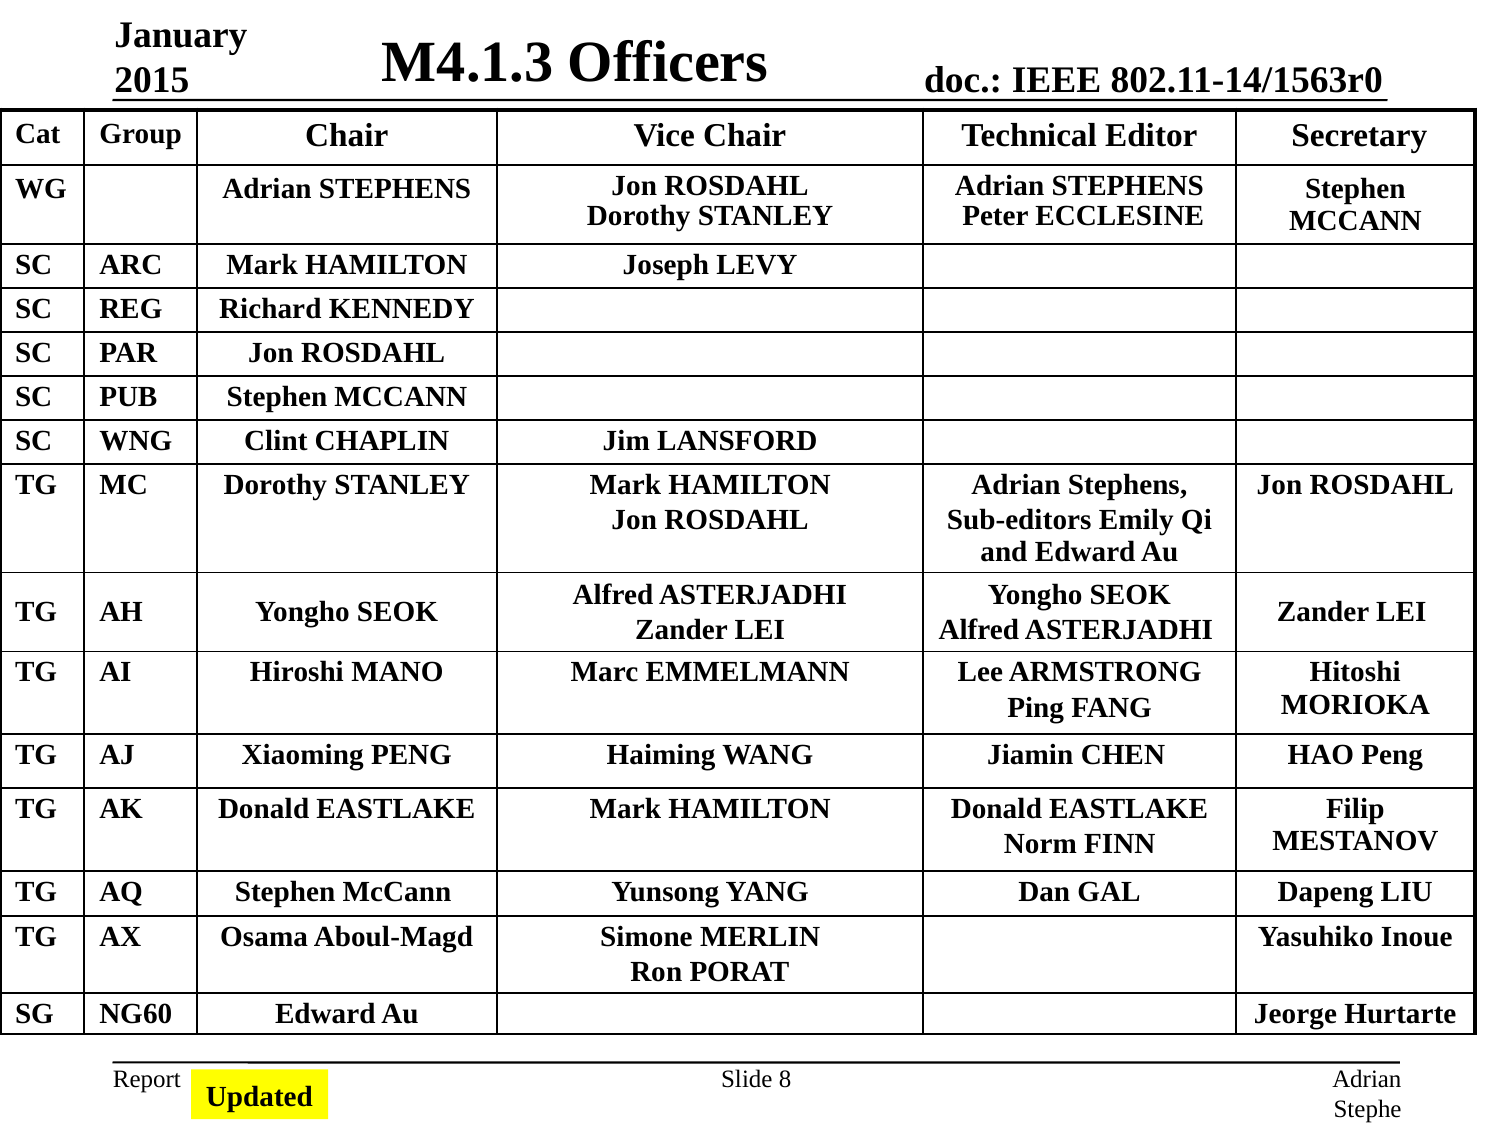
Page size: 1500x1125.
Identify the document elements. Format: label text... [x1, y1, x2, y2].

table_cell WNG [85, 421, 196, 463]
table_cell TG [2, 872, 83, 915]
table_cell [1237, 289, 1473, 331]
table_cell SC [2, 333, 83, 375]
table_cell Xiaoming PENG [198, 735, 496, 787]
table_cell TG [2, 573, 83, 651]
table_cell SC [2, 245, 83, 287]
table_header Vice Chair [498, 112, 922, 164]
table_cell AQ [85, 872, 196, 915]
table_cell Jim LANSFORD [498, 421, 922, 463]
table_header Chair [198, 112, 496, 164]
footer Adrian Stephens, Intel Corporation [1324, 1061, 1402, 1093]
table_cell Jon ROSDAHL [1237, 465, 1473, 572]
table_cell Adrian STEPHENS Peter ECCLESINE [924, 166, 1235, 243]
table_cell TG [2, 652, 83, 733]
table_cell SC [2, 421, 83, 463]
table_cell [498, 994, 922, 1033]
table_cell SC [2, 377, 83, 419]
table_cell Osama Aboul-Magd [198, 917, 496, 992]
table_cell Donald EASTLAKE Norm FINN [924, 789, 1235, 870]
table_cell Dorothy STANLEY [198, 465, 496, 572]
table_cell Hiroshi MANO [198, 652, 496, 733]
table_cell Jeorge Hurtarte [1237, 994, 1473, 1033]
table_cell [924, 333, 1235, 375]
table_cell [498, 377, 922, 419]
table_header Cat [2, 112, 83, 164]
table_cell Filip MESTANOV [1237, 789, 1473, 870]
table_cell [924, 289, 1235, 331]
table_cell Yunsong YANG [498, 872, 922, 915]
table_header Secretary [1237, 112, 1473, 164]
table_cell Yongho SEOK Alfred ASTERJADHI [924, 573, 1235, 651]
table_cell Lee ARMSTRONG Ping FANG [924, 652, 1235, 733]
table_cell [924, 245, 1235, 287]
table_cell TG [2, 789, 83, 870]
table_cell TG [2, 465, 83, 572]
table_cell TG [2, 917, 83, 992]
table_cell AH [85, 573, 196, 651]
table_cell [498, 289, 922, 331]
table_cell [498, 333, 922, 375]
table_cell Dapeng LIU [1237, 872, 1473, 915]
table_cell [924, 994, 1235, 1033]
table_cell AX [85, 917, 196, 992]
table_cell Jiamin CHEN [924, 735, 1235, 787]
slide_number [114, 54, 268, 101]
table_cell Mark HAMILTON [198, 245, 496, 287]
table_cell Hitoshi MORIOKA [1237, 652, 1473, 733]
table_cell Stephen McCann [198, 872, 496, 915]
table_cell [85, 166, 196, 243]
table_cell Simone MERLIN Ron PORAT [498, 917, 922, 992]
table_cell AK [85, 789, 196, 870]
table_header Group [85, 112, 196, 164]
table_cell Edward Au [198, 994, 496, 1033]
title M4.1.3 Officers [249, 26, 900, 90]
table_cell PUB [85, 377, 196, 419]
table_cell TG [2, 735, 83, 787]
table_cell REG [85, 289, 196, 331]
table_cell Donald EASTLAKE [198, 789, 496, 870]
text_box Updated [191, 1069, 329, 1120]
table_cell Richard KENNEDY [198, 289, 496, 331]
table_cell Marc EMMELMANN [498, 652, 922, 733]
table_cell Adrian Stephens, Sub-editors Emily Qi and Edward Au [924, 465, 1235, 572]
table_cell Alfred ASTERJADHI Zander LEI [498, 573, 922, 651]
table_cell MC [85, 465, 196, 572]
table_cell [924, 421, 1235, 463]
table_cell Jon ROSDAHL [198, 333, 496, 375]
table_cell [924, 377, 1235, 419]
table_cell Mark HAMILTON Jon ROSDAHL [498, 465, 922, 572]
table_cell Mark HAMILTON [498, 789, 922, 870]
table_cell [1237, 245, 1473, 287]
table_cell ARC [85, 245, 196, 287]
table_cell Joseph LEVY [498, 245, 922, 287]
table_cell Clint CHAPLIN [198, 421, 496, 463]
table_cell Jon ROSDAHL Dorothy STANLEY [498, 166, 922, 243]
table_cell AI [85, 652, 196, 733]
table_cell Adrian STEPHENS [198, 166, 496, 243]
table_cell [1237, 421, 1473, 463]
table_cell [1237, 377, 1473, 419]
slide_number Slide 8 [712, 1061, 800, 1093]
table_cell Haiming WANG [498, 735, 922, 787]
table_cell Stephen MCCANN [198, 377, 496, 419]
table_cell SG [2, 994, 83, 1033]
table_cell Stephen MCCANN [1237, 166, 1473, 243]
table_cell [924, 917, 1235, 992]
table_cell Zander LEI [1237, 573, 1473, 651]
table_cell AJ [85, 735, 196, 787]
table_cell Yongho SEOK [198, 573, 496, 651]
table_cell Dan GAL [924, 872, 1235, 915]
table_cell NG60 [85, 994, 196, 1033]
table_cell Yasuhiko Inoue [1237, 917, 1473, 992]
table_header Technical Editor [924, 112, 1235, 164]
table_cell PAR [85, 333, 196, 375]
table_cell WG [2, 166, 83, 243]
table_cell SC [2, 289, 83, 331]
table_cell [1237, 333, 1473, 375]
table_cell HAO Peng [1237, 735, 1473, 787]
